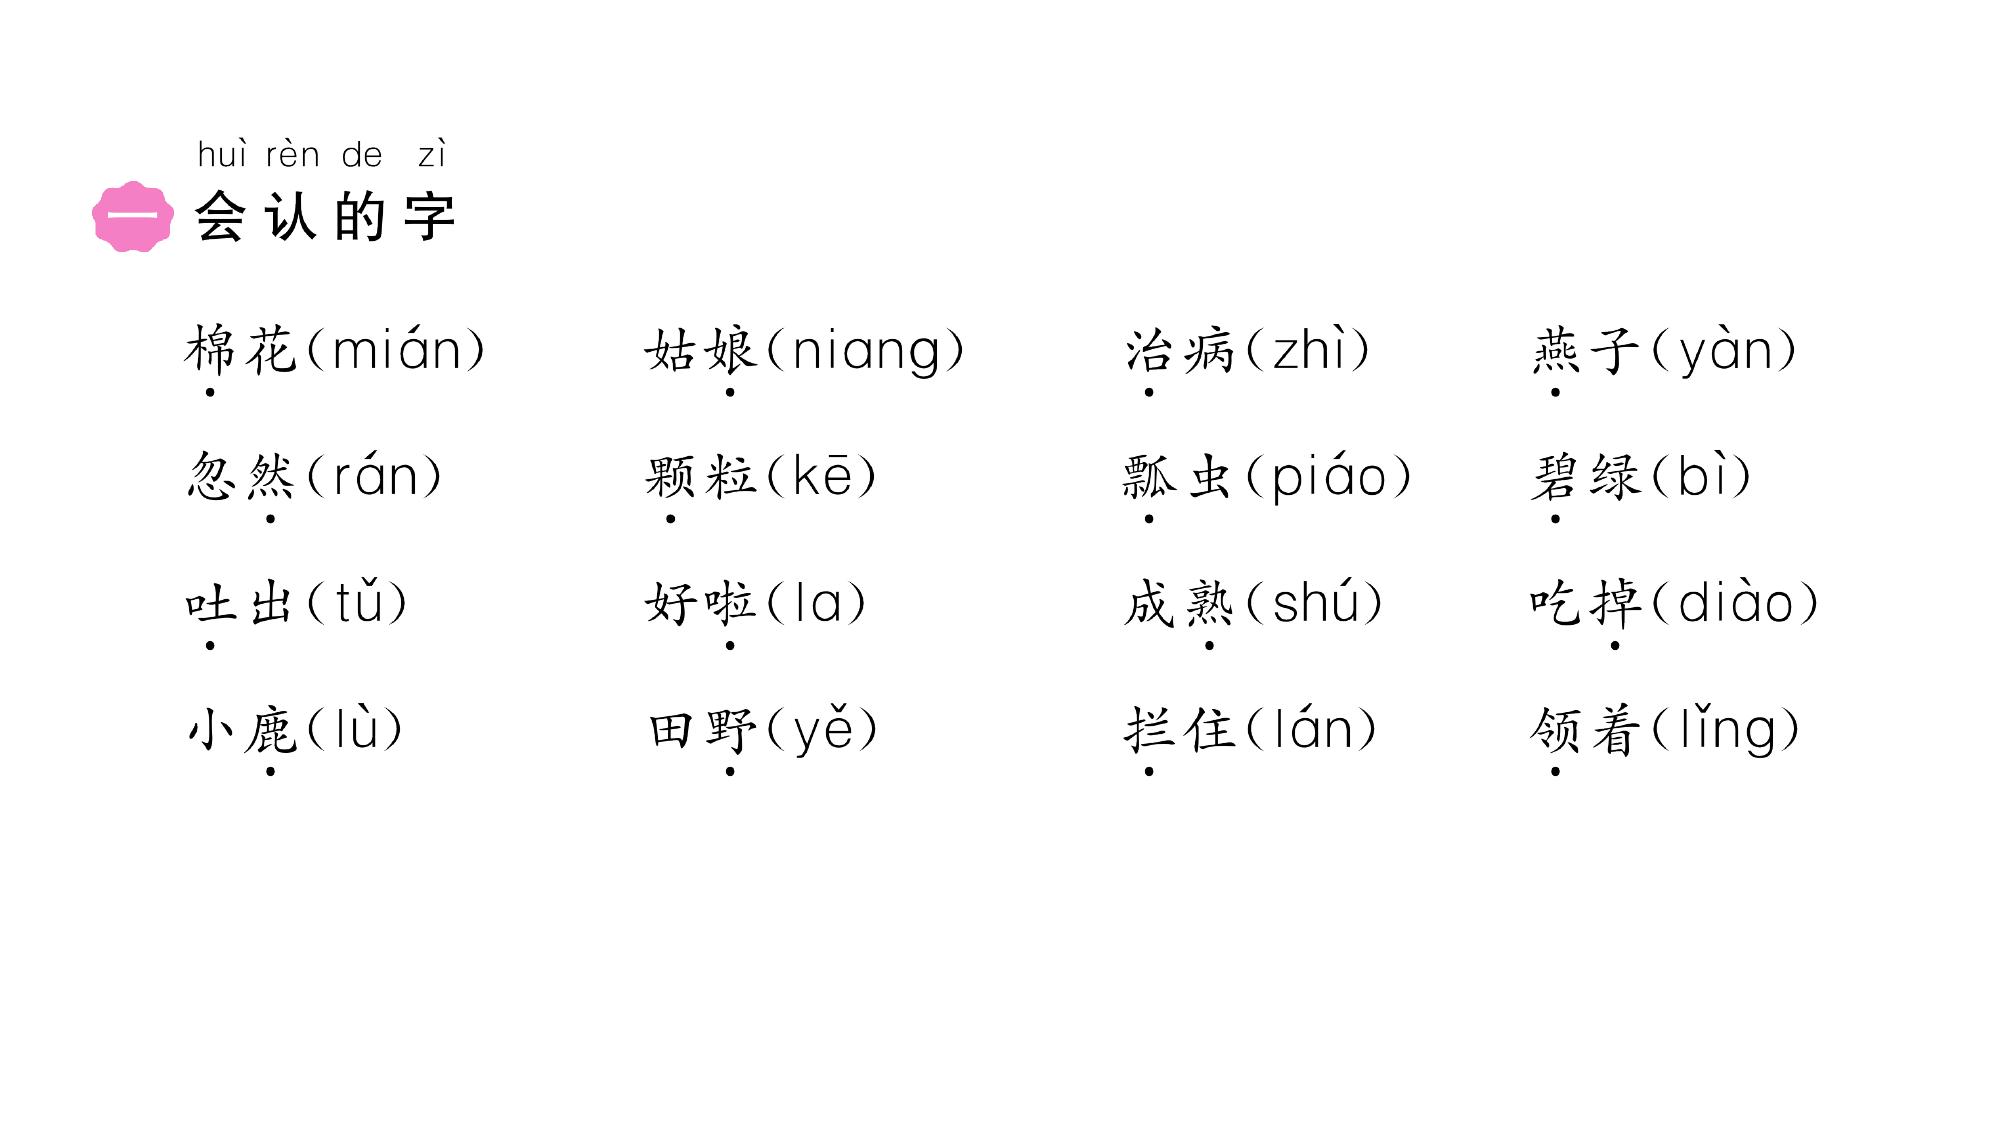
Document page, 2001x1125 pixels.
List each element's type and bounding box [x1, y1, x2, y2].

picture [88, 118, 1979, 791]
